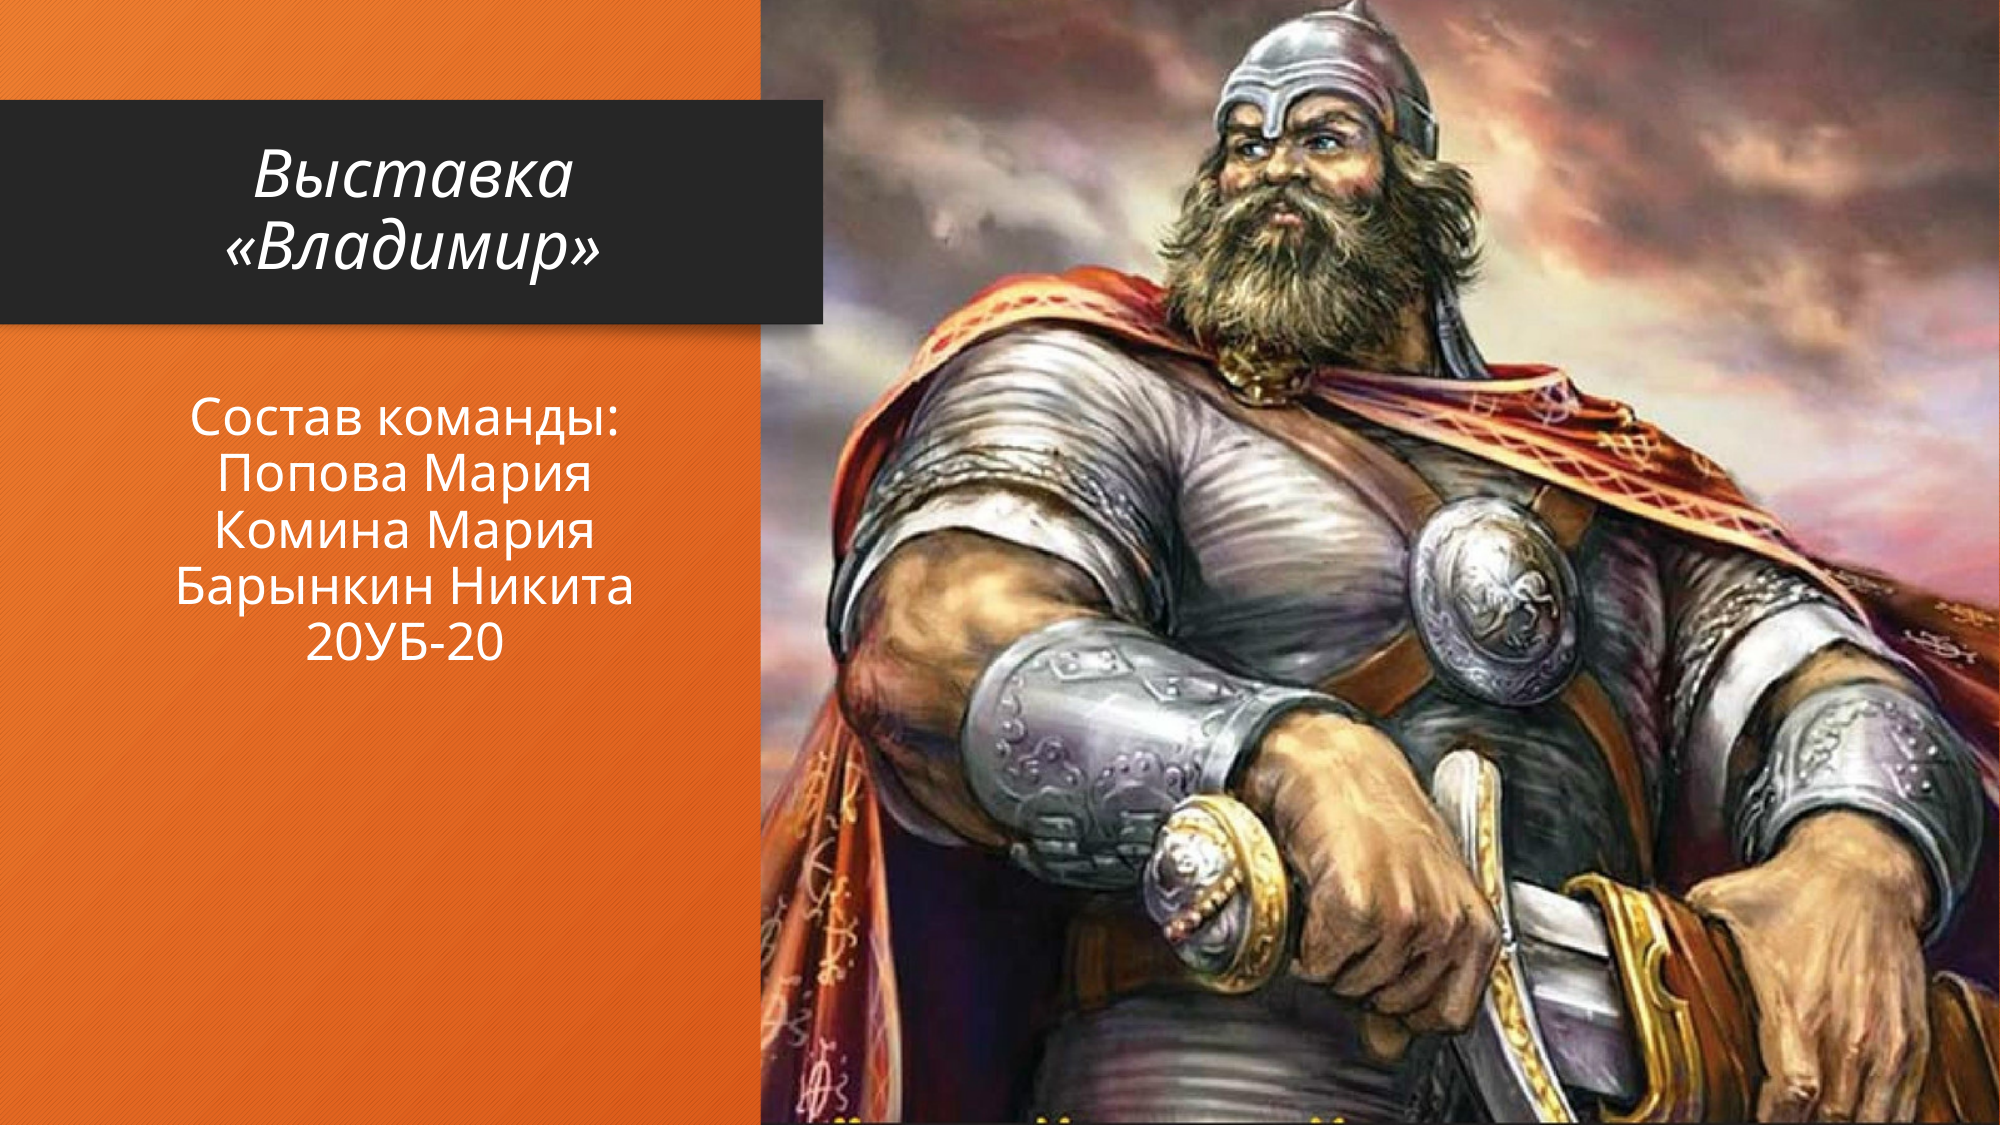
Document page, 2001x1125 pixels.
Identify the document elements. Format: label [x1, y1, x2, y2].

text_box [0, 0, 760, 322]
picture [0, 0, 2000, 1125]
text_box [0, 357, 760, 1125]
